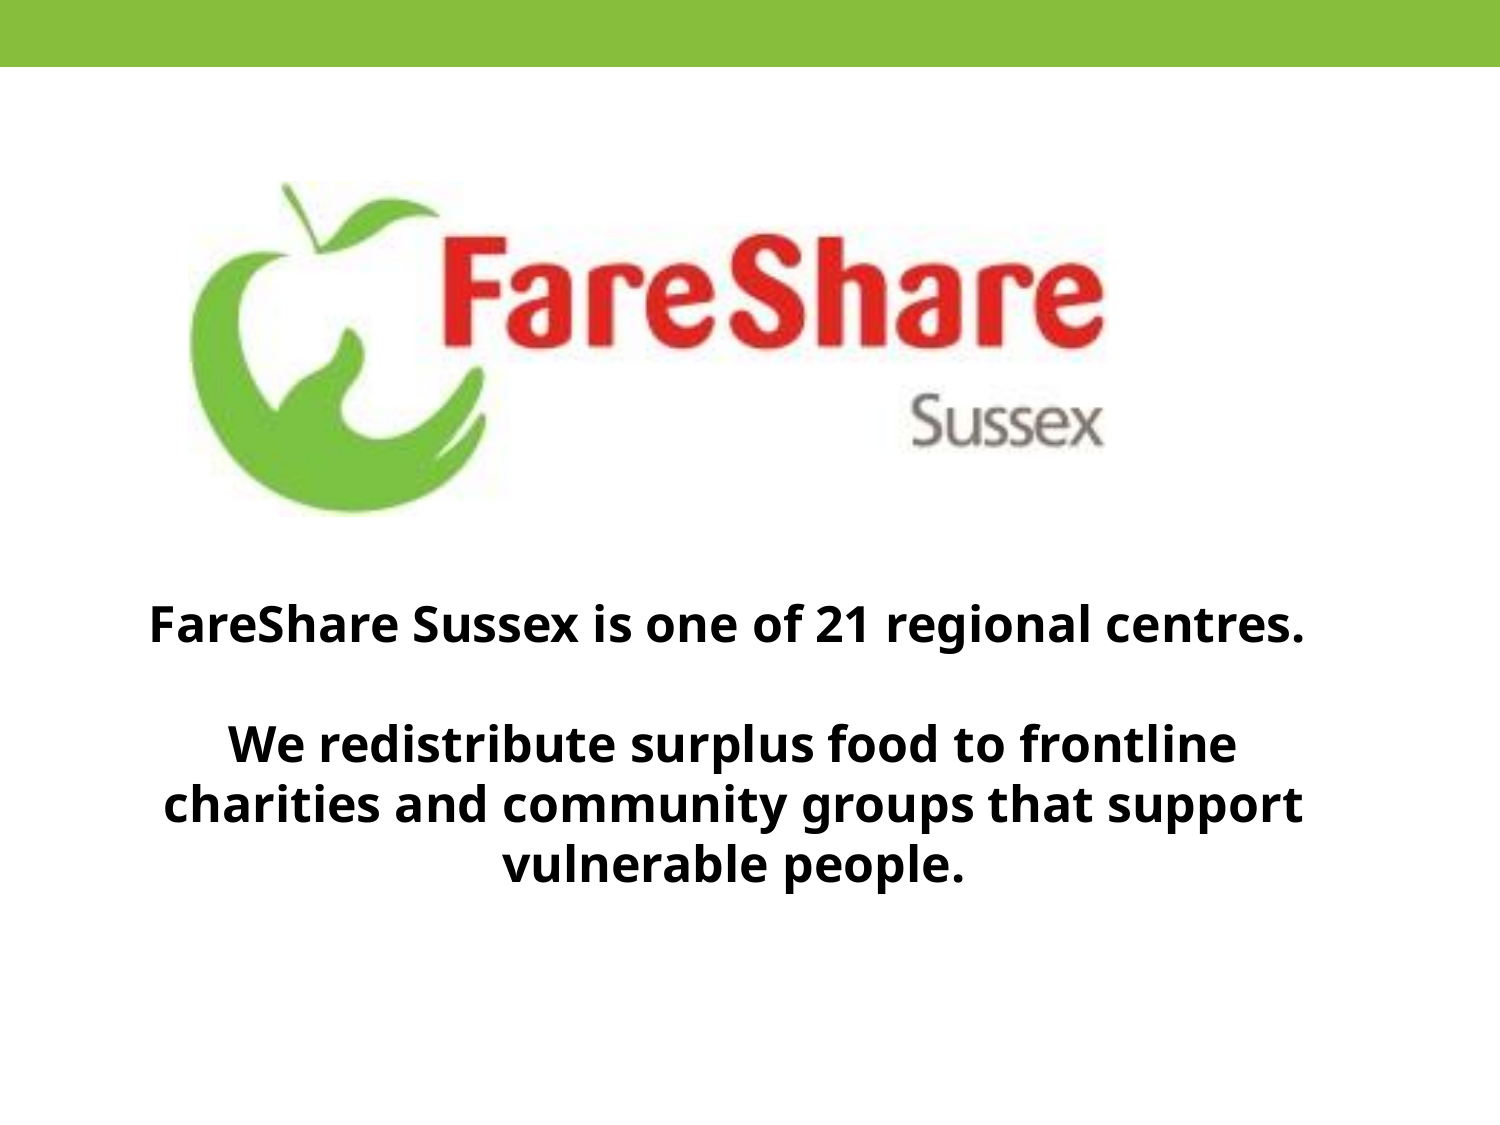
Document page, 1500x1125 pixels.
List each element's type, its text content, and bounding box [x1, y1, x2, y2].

picture [0, 0, 1500, 67]
text_box FareShare Sussex is one of 21 regional centres. We redistribute surplus food to frontline charities and community groups that support vulnerable people. [115, 585, 1353, 961]
picture [188, 180, 1109, 517]
